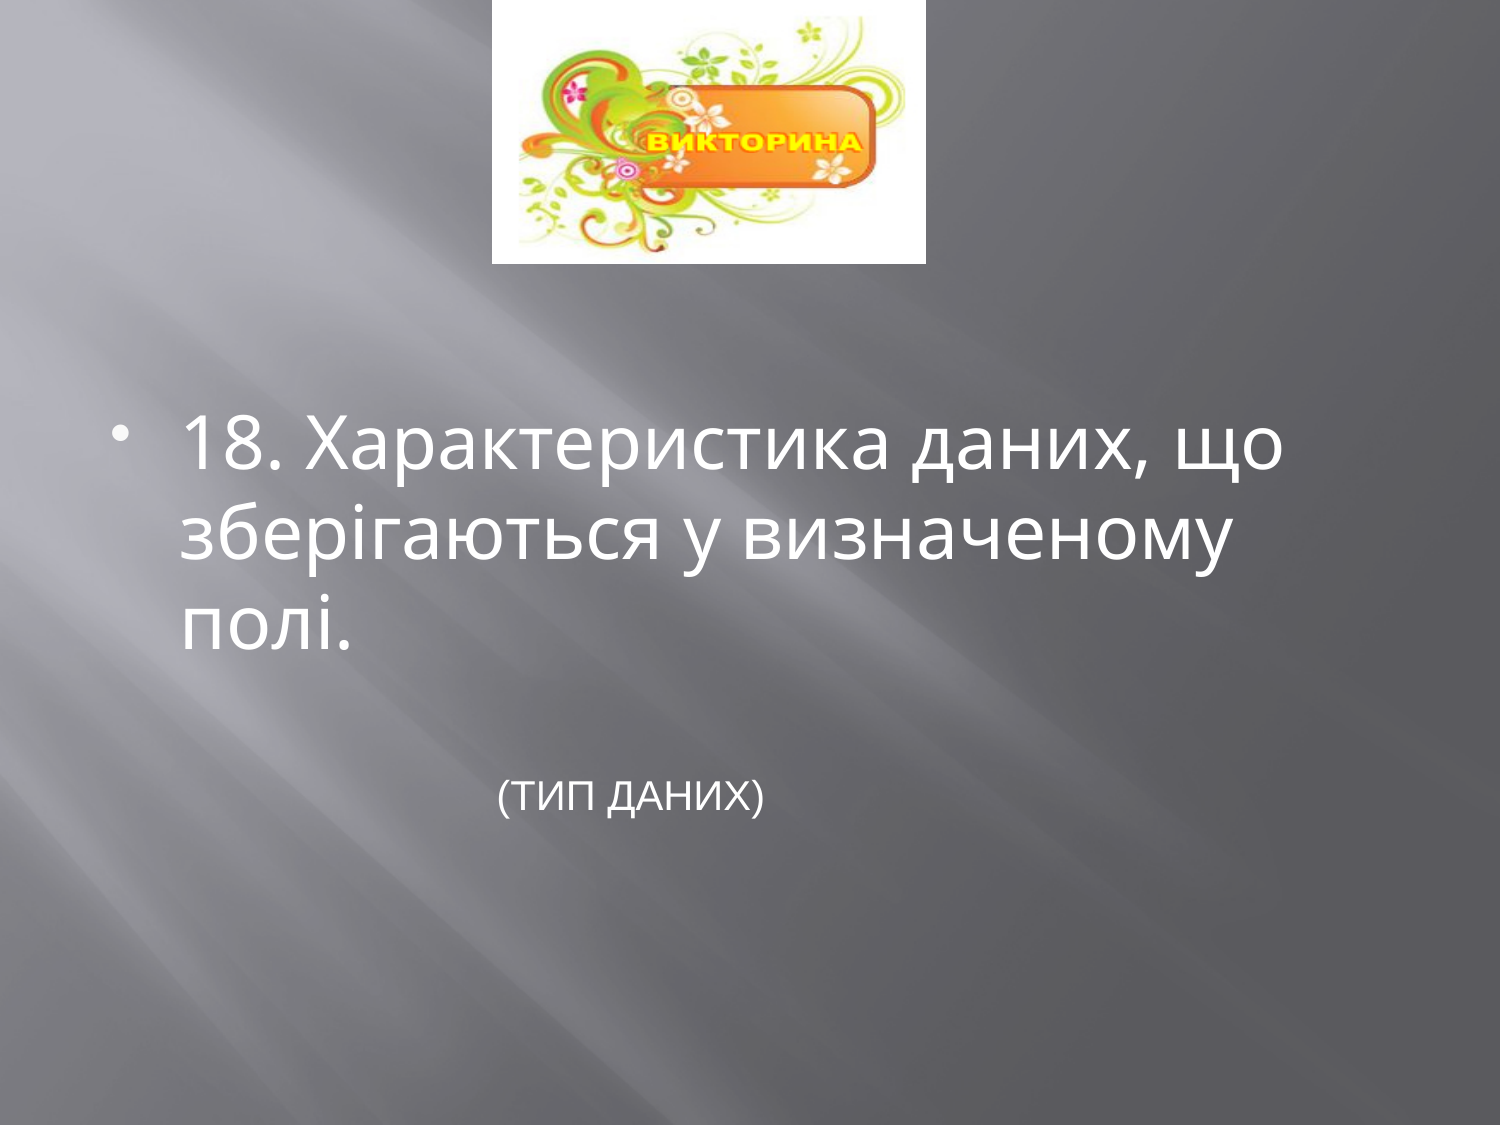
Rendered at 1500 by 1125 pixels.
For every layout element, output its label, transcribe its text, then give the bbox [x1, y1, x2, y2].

list 18. Характеристика даних, що зберігаються у визначеному полі. [75, 386, 1425, 1006]
text_box (ТИП ДАНИХ) [481, 761, 781, 827]
picture [491, 0, 926, 264]
